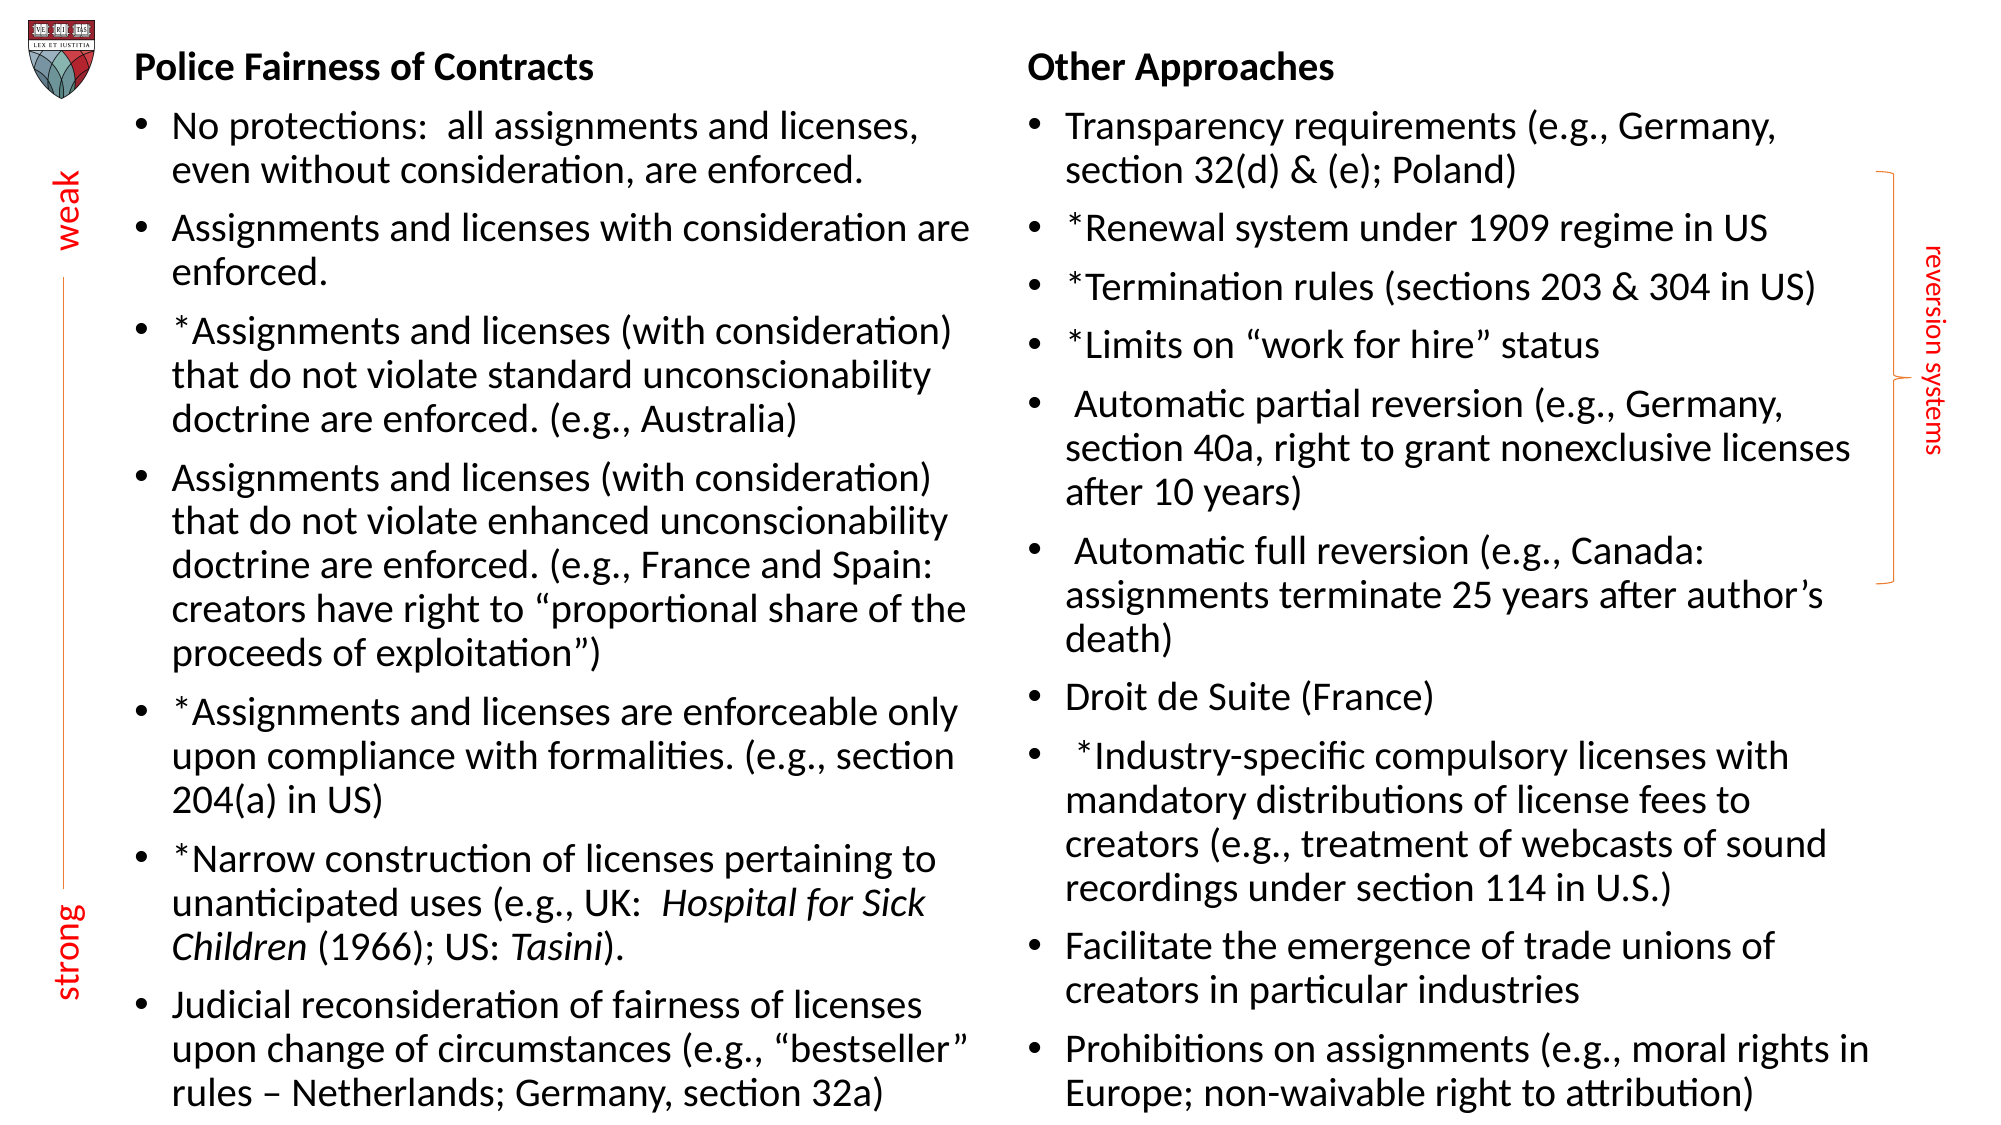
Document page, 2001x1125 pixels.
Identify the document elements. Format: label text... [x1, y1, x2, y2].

list Police Fairness of Contracts No protections: all assignments and licenses, even without consideration, are enforced. Assignments and licenses with consideration are enforced. *Assignments and licenses (with consideration) that do not violate standard unconscionability doctrine are enforced. (e.g., Australia) Assignments and licenses (with consideration) that do not violate enhanced unconscionability doctrine are enforced. (e.g., France and Spain: creators have right to “proportional share of the proceeds of exploitation”) *Assignments and licenses are enforceable only upon compliance with formalities. (e.g., section 204(a) in US) *Narrow construction of licenses pertaining to unanticipated uses (e.g., UK: Hospital for Sick Children (1966); US: Tasini). Judicial reconsideration of fairness of licenses upon change of circumstances (e.g., “bestseller” rules – Netherlands; Germany, section 32a) [119, 37, 988, 1125]
text_box strong weak [33, 155, 94, 1016]
text_box [1875, 170, 1912, 585]
text_box reversion systems [1913, 230, 1964, 471]
picture [28, 20, 95, 99]
list Other Approaches Transparency requirements (e.g., Germany, section 32(d) & (e); Poland) *Renewal system under 1909 regime in US *Termination rules (sections 203 & 304 in US) *Limits on “work for hire” status Automatic partial reversion (e.g., Germany, section 40a, right to grant nonexclusive licenses after 10 years) Automatic full reversion (e.g., Canada: assignments terminate 25 years after author’s death) Droit de Suite (France) *Industry-specific compulsory licenses with mandatory distributions of license fees to creators (e.g., treatment of webcasts of sound recordings under section 114 in U.S.) Facilitate the emergence of trade unions of creators in particular industries Prohibitions on assignments (e.g., moral rights in Europe; non-waivable right to attribution) [1012, 37, 1909, 1125]
